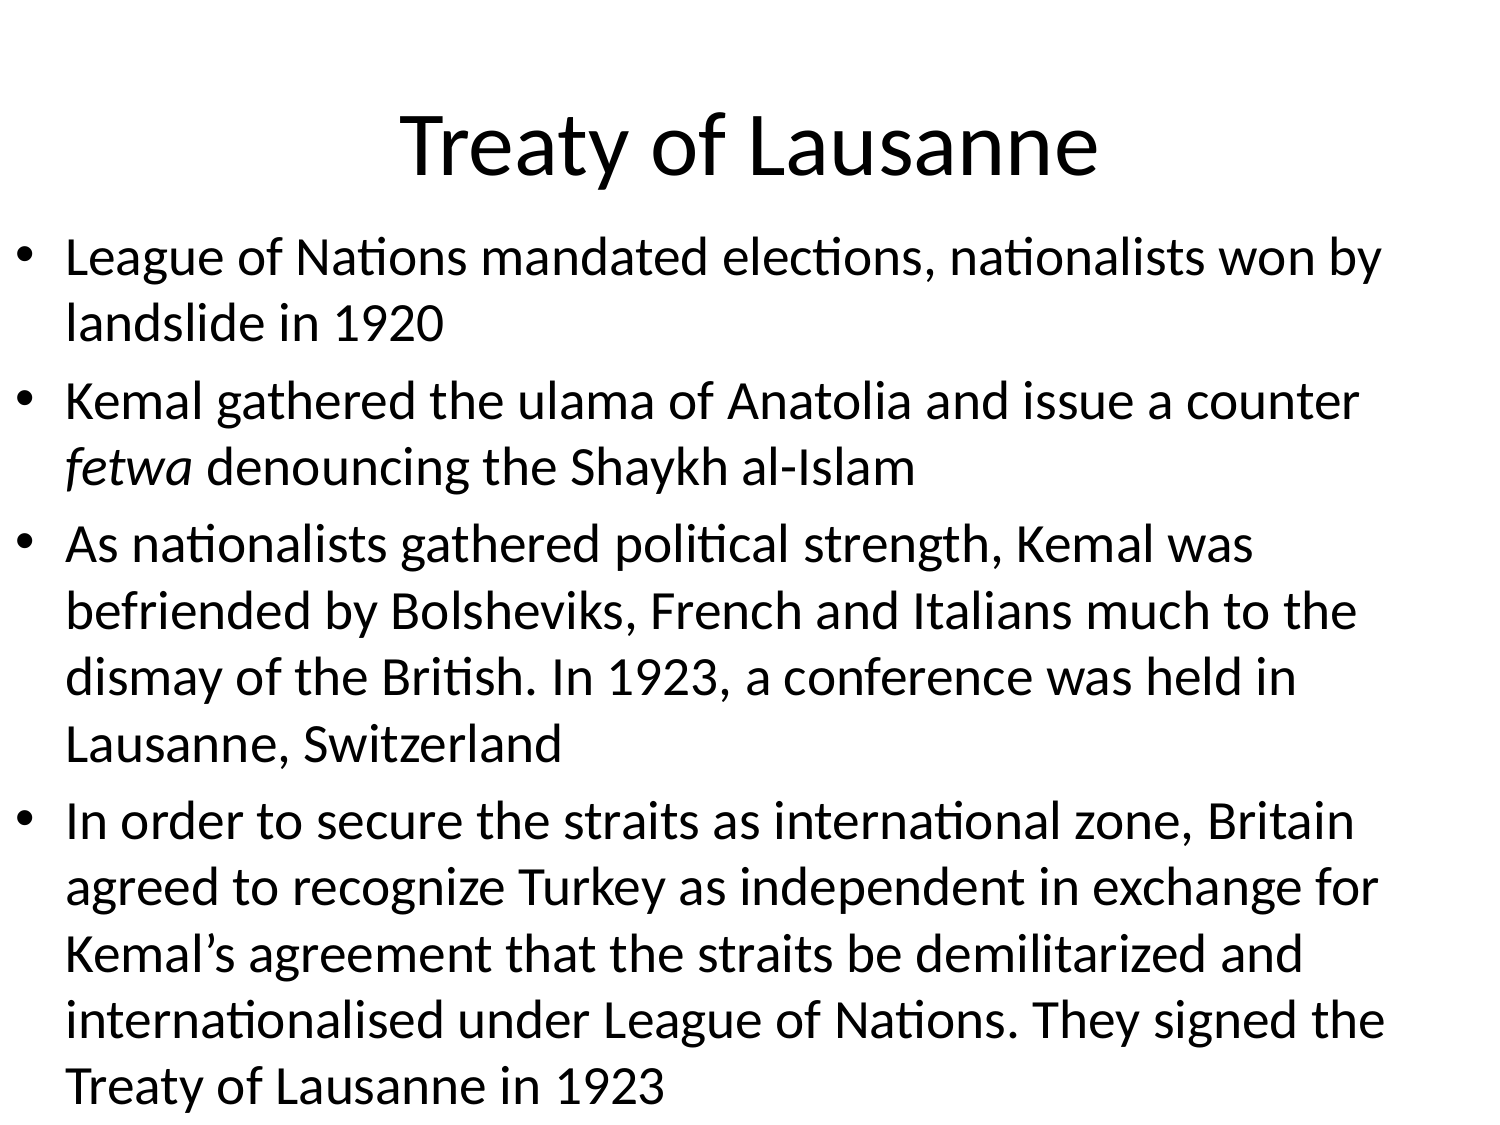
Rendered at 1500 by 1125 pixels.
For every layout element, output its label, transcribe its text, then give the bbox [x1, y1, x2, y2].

title Treaty of Lausanne [75, 45, 1425, 212]
list League of Nations mandated elections, nationalists won by landslide in 1920 Kemal gathered the ulama of Anatolia and issue a counter fetwa denouncing the Shaykh al-Islam As nationalists gathered political strength, Kemal was befriended by Bolsheviks, French and Italians much to the dismay of the British. In 1923, a conference was held in Lausanne, Switzerland In order to secure the straits as international zone, Britain agreed to recognize Turkey as independent in exchange for Kemal’s agreement that the straits be demilitarized and internationalised under League of Nations. They signed the Treaty of Lausanne in 1923 [0, 212, 1500, 1125]
